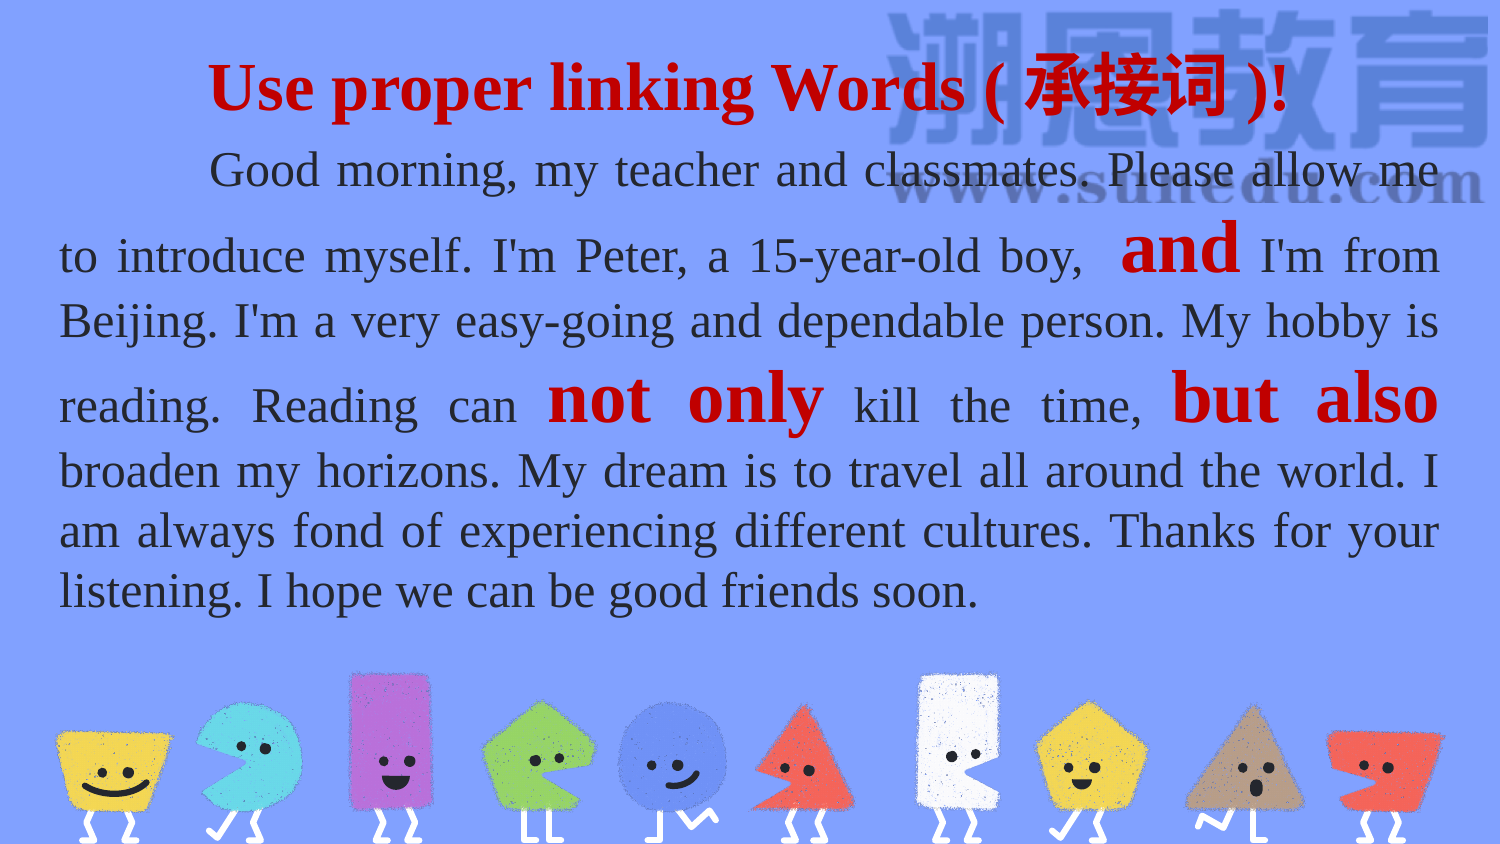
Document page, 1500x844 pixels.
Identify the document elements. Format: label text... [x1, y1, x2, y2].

picture [479, 698, 598, 813]
picture [913, 669, 1002, 813]
picture [617, 701, 727, 813]
picture [1033, 698, 1151, 813]
picture [1325, 729, 1446, 813]
picture [884, 7, 1488, 203]
text_box Good morning, my teacher and classmates. Please allow me to introduce myself. I'm Peter, a 15-year-old boy, and I'm from Beijing. I'm a very easy-going and dependable person. My hobby is reading. Reading can not only kill the time, but also broaden my horizons. My dream is to travel all around the world. I am always fond of experiencing different cultures. Thanks for your listening. I hope we can be good friends soon. [44, 122, 1456, 625]
picture [746, 701, 856, 813]
picture [54, 729, 175, 813]
picture [1183, 701, 1306, 813]
picture [194, 701, 303, 813]
text_box Use proper linking Words (承接词)! [193, 34, 1307, 132]
picture [347, 669, 435, 813]
